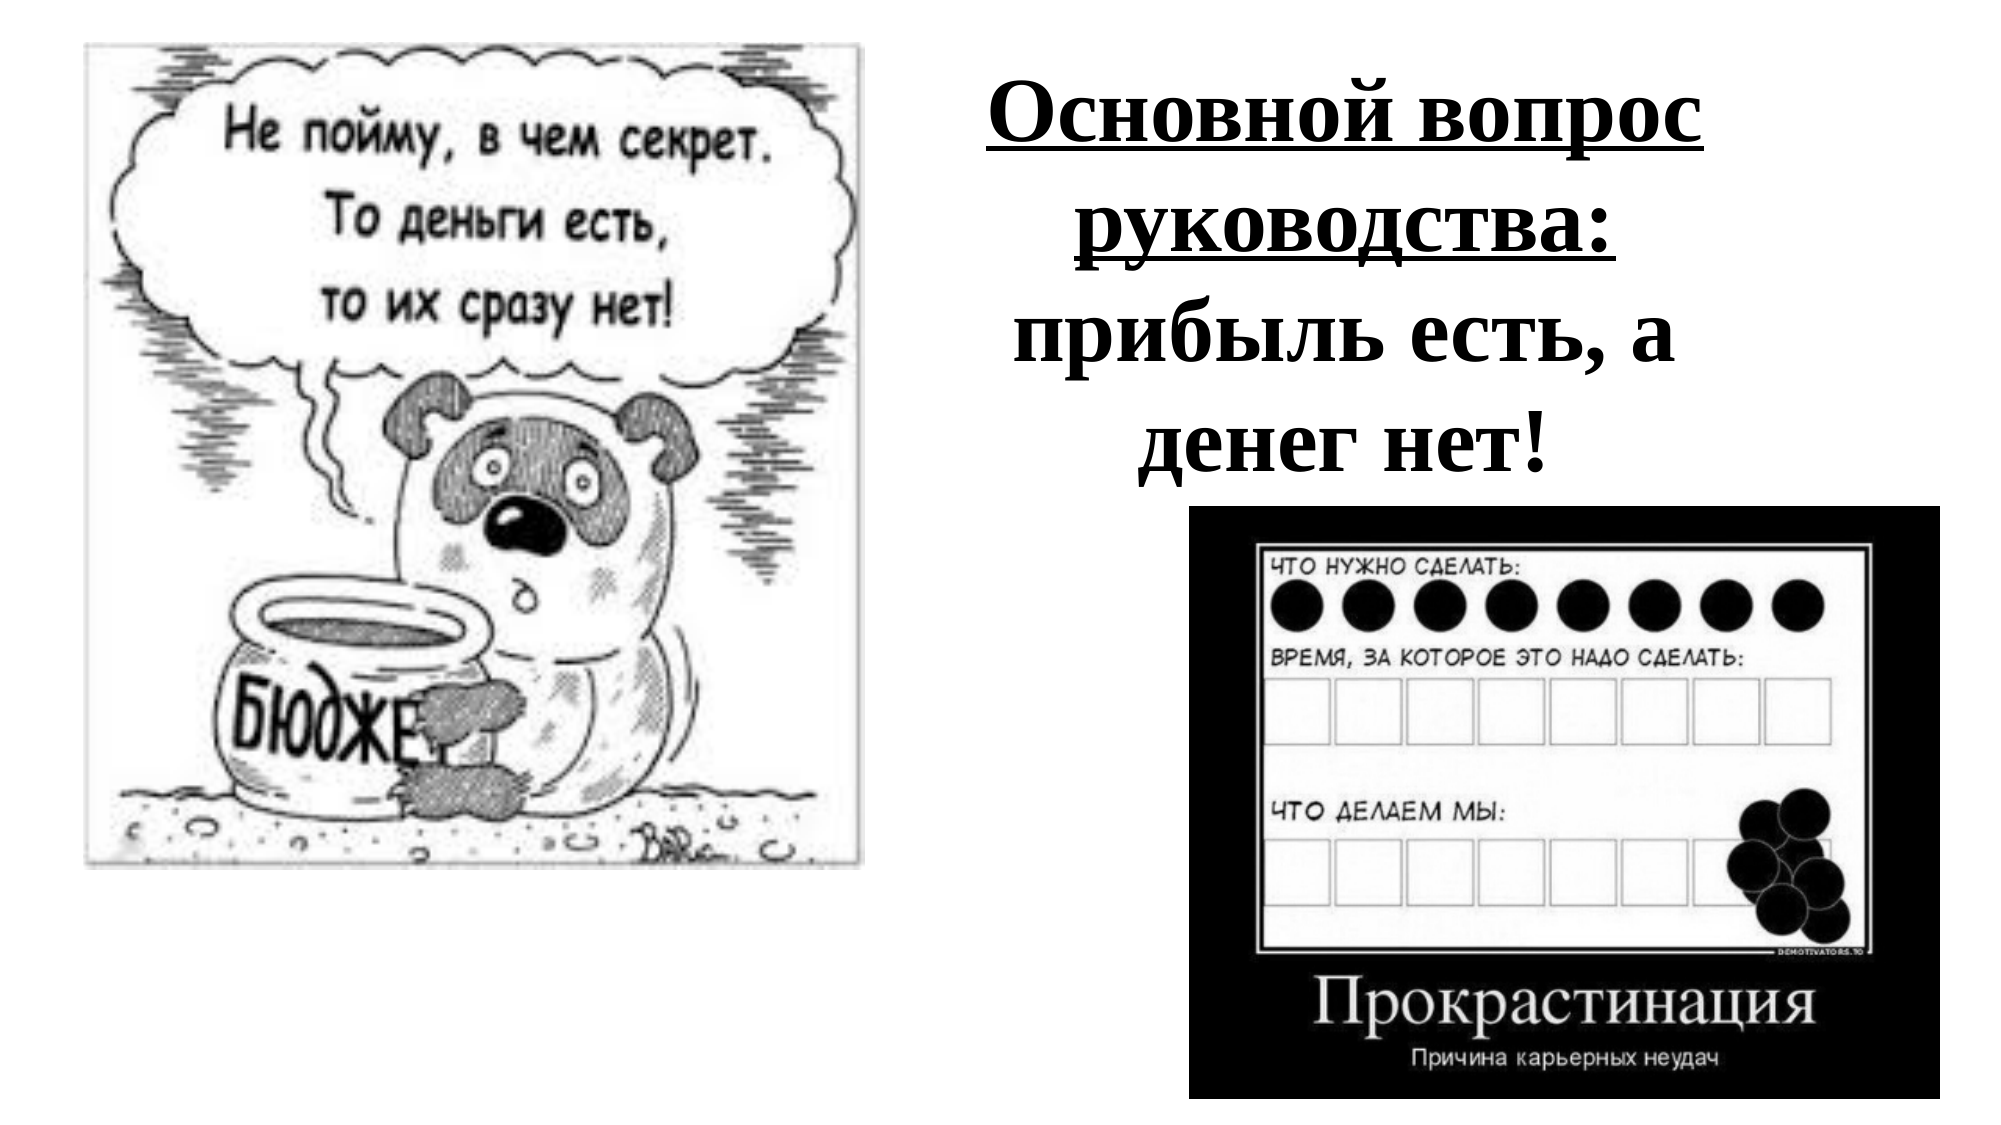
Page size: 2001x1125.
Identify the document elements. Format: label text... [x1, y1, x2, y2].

picture [1189, 506, 1940, 1099]
picture [83, 42, 865, 870]
text_box Основной вопрос руководства: прибыль есть, а денег нет! [935, 42, 1754, 570]
